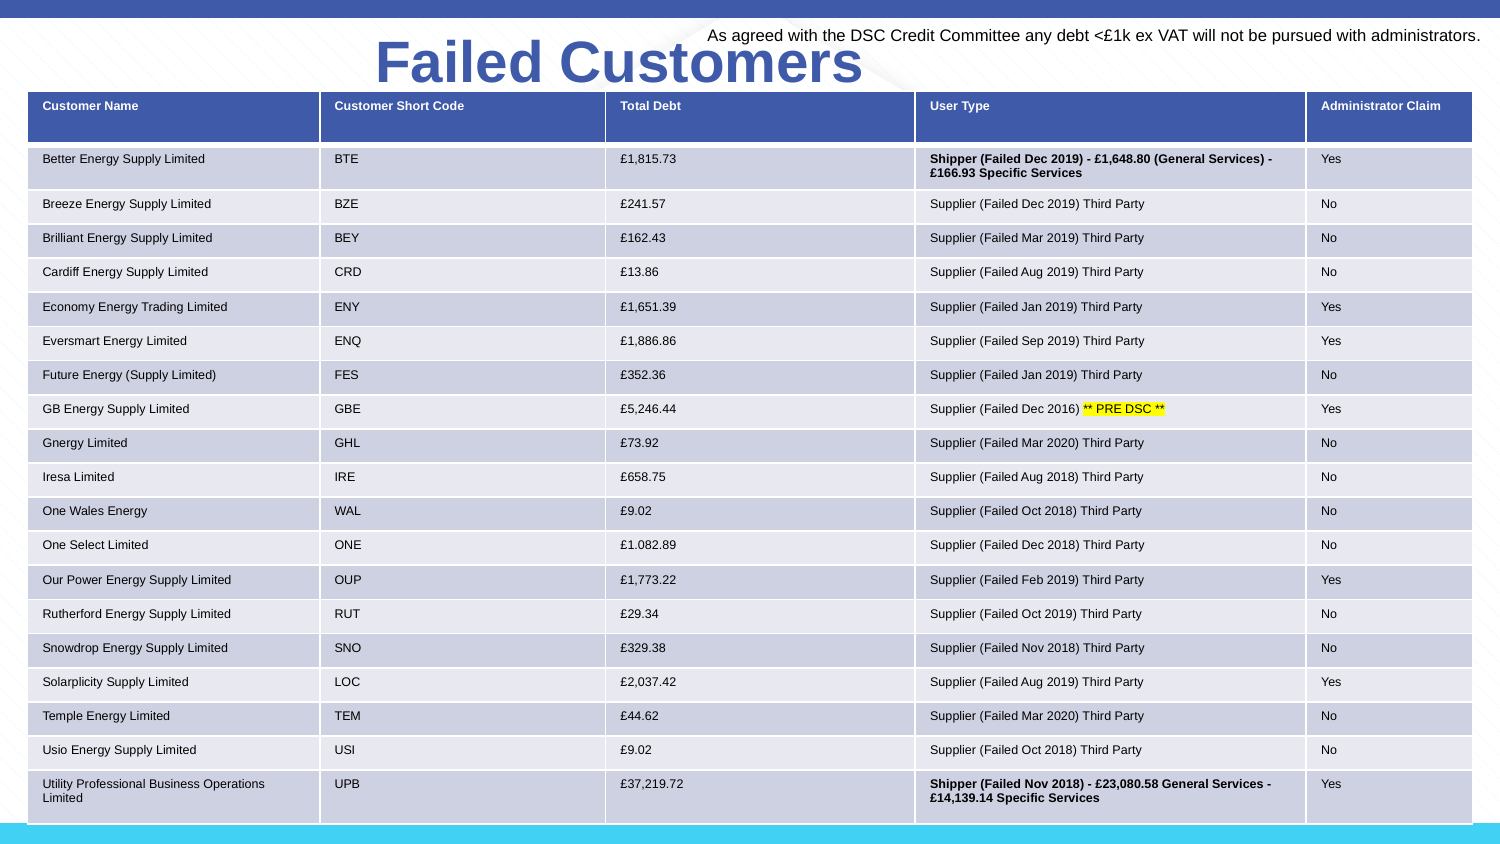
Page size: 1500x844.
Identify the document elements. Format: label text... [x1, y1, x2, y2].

table_cell Temple Energy Limited [28, 703, 319, 735]
table_cell Supplier (Failed Oct 2018) Third Party [916, 737, 1305, 769]
table_cell Supplier (Failed Dec 2018) Third Party [916, 532, 1305, 564]
table_cell WAL [321, 498, 605, 530]
table_cell Yes [1307, 327, 1472, 360]
table_cell UPB [321, 771, 605, 823]
table_cell Supplier (Failed Mar 2020) Third Party [916, 703, 1305, 735]
table_cell GBE [321, 396, 605, 428]
table_cell Supplier (Failed Oct 2018) Third Party [916, 498, 1305, 530]
table_cell TEM [321, 703, 605, 735]
table_cell Supplier (Failed Feb 2019) Third Party [916, 566, 1305, 599]
table_cell Shipper (Failed Nov 2018) - £23,080.58 General Services -£14,139.14 Specific Services [916, 771, 1305, 823]
table_cell £44.62 [606, 703, 914, 735]
table_cell USI [321, 737, 605, 769]
table_cell Yes [1307, 148, 1472, 189]
table_cell £1,815.73 [606, 148, 914, 189]
table_cell Yes [1307, 669, 1472, 701]
table_cell No [1307, 532, 1472, 564]
table_cell No [1307, 703, 1472, 735]
table_cell Supplier (Failed Oct 2019) Third Party [916, 600, 1305, 633]
table_cell Yes [1307, 293, 1472, 326]
table_cell SNO [321, 634, 605, 667]
table_cell No [1307, 191, 1472, 223]
table_cell Yes [1307, 771, 1472, 823]
table_cell £352.36 [606, 361, 914, 394]
table_cell Supplier (Failed Aug 2019) Third Party [916, 669, 1305, 701]
table_cell £2,037.42 [606, 669, 914, 701]
table_cell Snowdrop Energy Supply Limited [28, 634, 319, 667]
table_cell Supplier (Failed Aug 2018) Third Party [916, 464, 1305, 496]
table_cell GB Energy Supply Limited [28, 396, 319, 428]
table_cell £29.34 [606, 600, 914, 633]
table_cell IRE [321, 464, 605, 496]
table_cell No [1307, 259, 1472, 291]
table_cell LOC [321, 669, 605, 701]
table_cell £37,219.72 [606, 771, 914, 823]
table_cell £13.86 [606, 259, 914, 291]
table_cell Future Energy (Supply Limited) [28, 361, 319, 394]
picture [0, 0, 1500, 844]
table_cell RUT [321, 600, 605, 633]
table_cell Solarplicity Supply Limited [28, 669, 319, 701]
table_cell Supplier (Failed Dec 2019) Third Party [916, 191, 1305, 223]
table_cell Better Energy Supply Limited [28, 148, 319, 189]
table_header Administrator Claim [1307, 92, 1472, 142]
table_cell Supplier (Failed Jan 2019) Third Party [916, 293, 1305, 326]
table_cell No [1307, 498, 1472, 530]
table_cell £9.02 [606, 498, 914, 530]
table_cell CRD [321, 259, 605, 291]
table_cell FES [321, 361, 605, 394]
table_cell £1,773.22 [606, 566, 914, 599]
table_cell Rutherford Energy Supply Limited [28, 600, 319, 633]
table_cell No [1307, 737, 1472, 769]
table_cell £5,246.44 [606, 396, 914, 428]
table_cell No [1307, 361, 1472, 394]
table_cell No [1307, 464, 1472, 496]
table_cell £9.02 [606, 737, 914, 769]
table_cell £329.38 [606, 634, 914, 667]
table_header Total Debt [606, 92, 914, 142]
table_cell ONE [321, 532, 605, 564]
table_cell Usio Energy Supply Limited [28, 737, 319, 769]
table_cell Yes [1307, 566, 1472, 599]
table_cell Shipper (Failed Dec 2019) - £1,648.80 (General Services) - £166.93 Specific Services [916, 148, 1305, 189]
table_cell BEY [321, 225, 605, 257]
table_cell GHL [321, 430, 605, 462]
table_cell No [1307, 225, 1472, 257]
table_cell Our Power Energy Supply Limited [28, 566, 319, 599]
table_cell No [1307, 600, 1472, 633]
table_cell Supplier (Failed Jan 2019) Third Party [916, 361, 1305, 394]
table_cell £1,651.39 [606, 293, 914, 326]
table_cell Supplier (Failed Mar 2019) Third Party [916, 225, 1305, 257]
table_cell No [1307, 430, 1472, 462]
table_cell £1.082.89 [606, 532, 914, 564]
table_cell Cardiff Energy Supply Limited [28, 259, 319, 291]
table_cell £162.43 [606, 225, 914, 257]
table_cell Iresa Limited [28, 464, 319, 496]
table_header Customer Short Code [321, 92, 605, 142]
table_cell BTE [321, 148, 605, 189]
text_box Failed Customers [159, 17, 1081, 90]
table_cell Supplier (Failed Dec 2016) ** PRE DSC ** [916, 396, 1305, 428]
table_cell OUP [321, 566, 605, 599]
table_cell Supplier (Failed Nov 2018) Third Party [916, 634, 1305, 667]
table_cell £241.57 [606, 191, 914, 223]
table_cell No [1307, 634, 1472, 667]
table_cell Supplier (Failed Sep 2019) Third Party [916, 327, 1305, 360]
table_cell BZE [321, 191, 605, 223]
table_header User Type [916, 92, 1305, 142]
table_cell One Select Limited [28, 532, 319, 564]
table_cell Gnergy Limited [28, 430, 319, 462]
table_header Customer Name [28, 92, 319, 142]
table_cell £658.75 [606, 464, 914, 496]
table_cell Brilliant Energy Supply Limited [28, 225, 319, 257]
table_cell £1,886.86 [606, 327, 914, 360]
table_cell Utility Professional Business Operations Limited [28, 771, 319, 823]
text_box As agreed with the DSC Credit Committee any debt <£1k ex VAT will not be pursued with administrators. [692, 17, 1498, 52]
table_cell Eversmart Energy Limited [28, 327, 319, 360]
table_cell £73.92 [606, 430, 914, 462]
table_cell One Wales Energy [28, 498, 319, 530]
table_cell ENY [321, 293, 605, 326]
table_cell Yes [1307, 396, 1472, 428]
table_cell Supplier (Failed Aug 2019) Third Party [916, 259, 1305, 291]
table_cell Economy Energy Trading Limited [28, 293, 319, 326]
table_cell Supplier (Failed Mar 2020) Third Party [916, 430, 1305, 462]
table_cell Breeze Energy Supply Limited [28, 191, 319, 223]
table_cell ENQ [321, 327, 605, 360]
